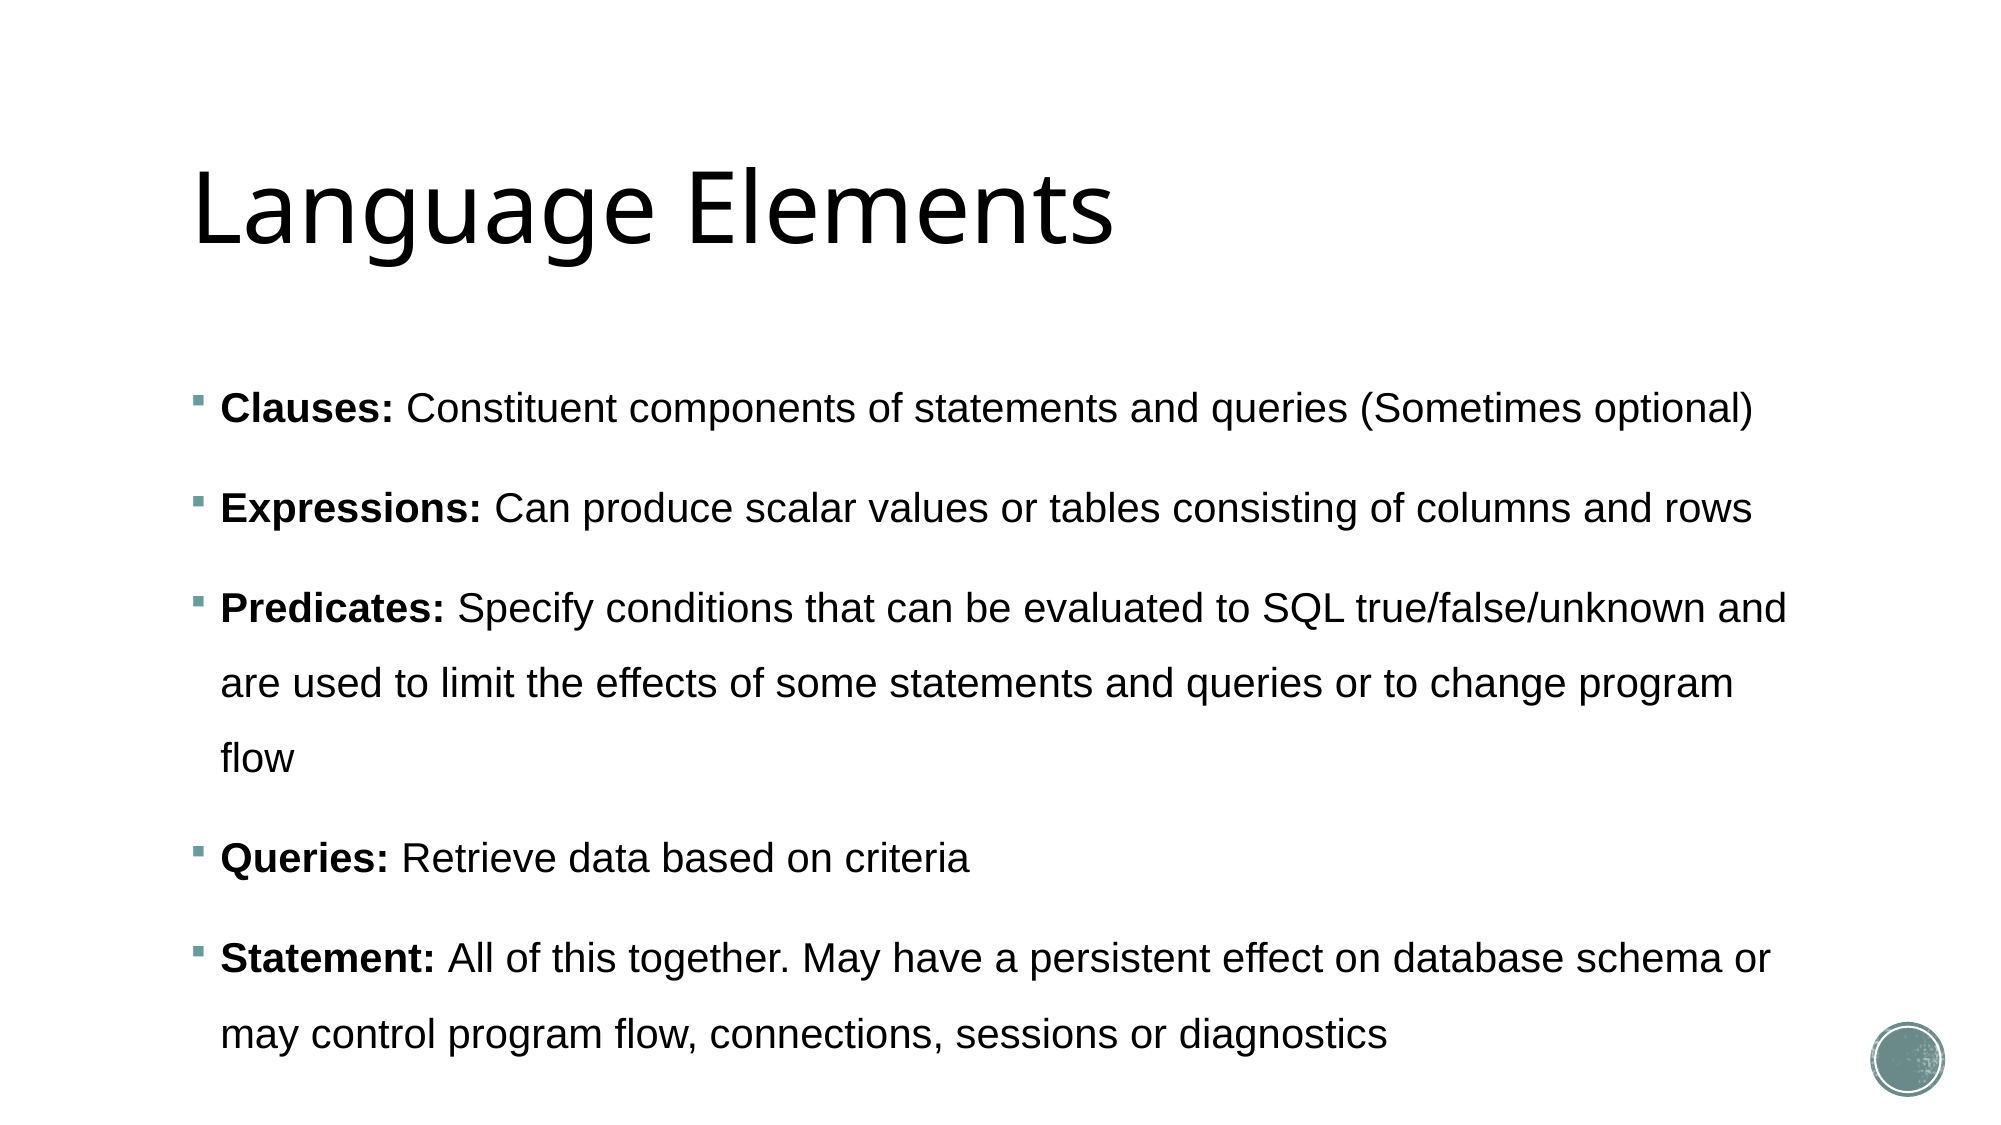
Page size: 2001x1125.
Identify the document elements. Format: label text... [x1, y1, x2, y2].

title Language Elements [175, 79, 1826, 344]
list Clauses: Constituent components of statements and queries (Sometimes optional) Expressions: Can produce scalar values or tables consisting of columns and rows Predicates: Specify conditions that can be evaluated to SQL true/false/unknown and are used to limit the effects of some statements and queries or to change program flow Queries: Retrieve data based on criteria Statement: All of this together. May have a persistent effect on database schema or may control program flow, connections, sessions or diagnostics [175, 348, 1826, 1105]
